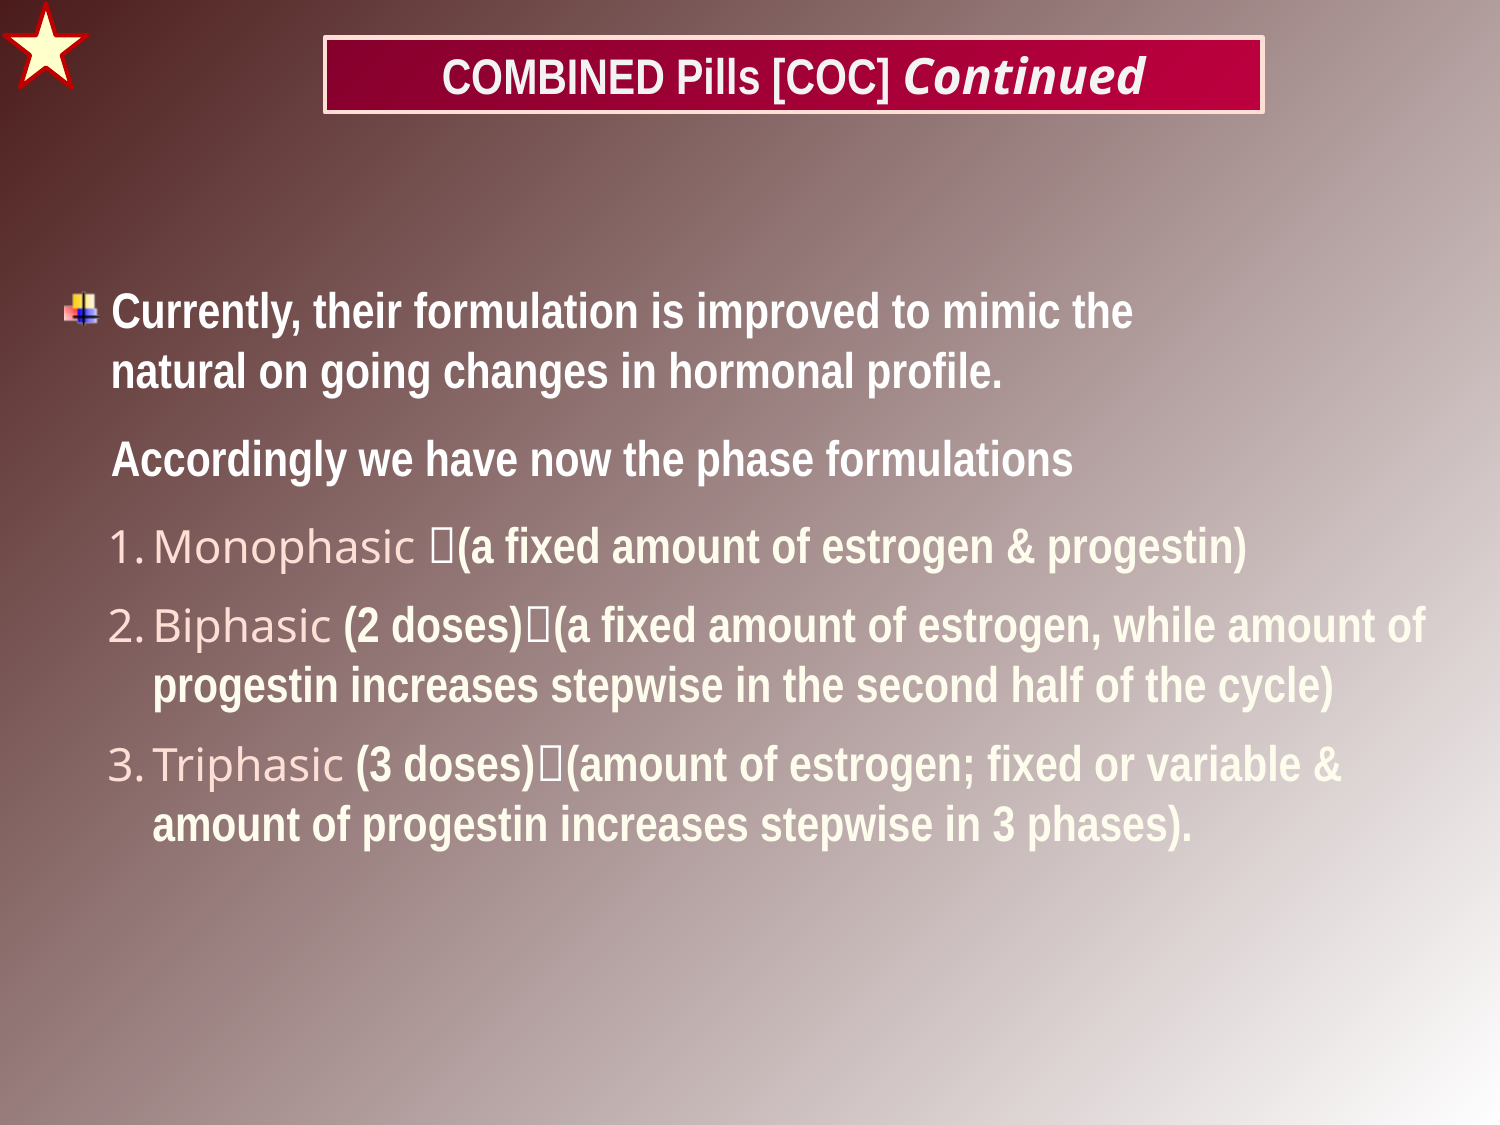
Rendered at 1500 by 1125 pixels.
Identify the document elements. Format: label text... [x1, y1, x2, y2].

picture [64, 290, 100, 326]
text_box COMBINED Pills [COC] Continued [324, 37, 1263, 113]
text_box Accordingly we have now the phase formulations [50, 418, 1138, 494]
text_box Monophasic (a fixed amount of estrogen & progestin) Biphasic (2 doses)(a fixed amount of estrogen, while amount of progestin increases stepwise in the second half of the cycle) Triphasic (3 doses)(amount of estrogen; fixed or variable & amount of progestin increases stepwise in 3 phases). [49, 506, 1463, 859]
text_box Currently, their formulation is improved to mimic the natural on going changes in hormonal profile. [49, 271, 1461, 406]
text_box [2, 1, 90, 90]
